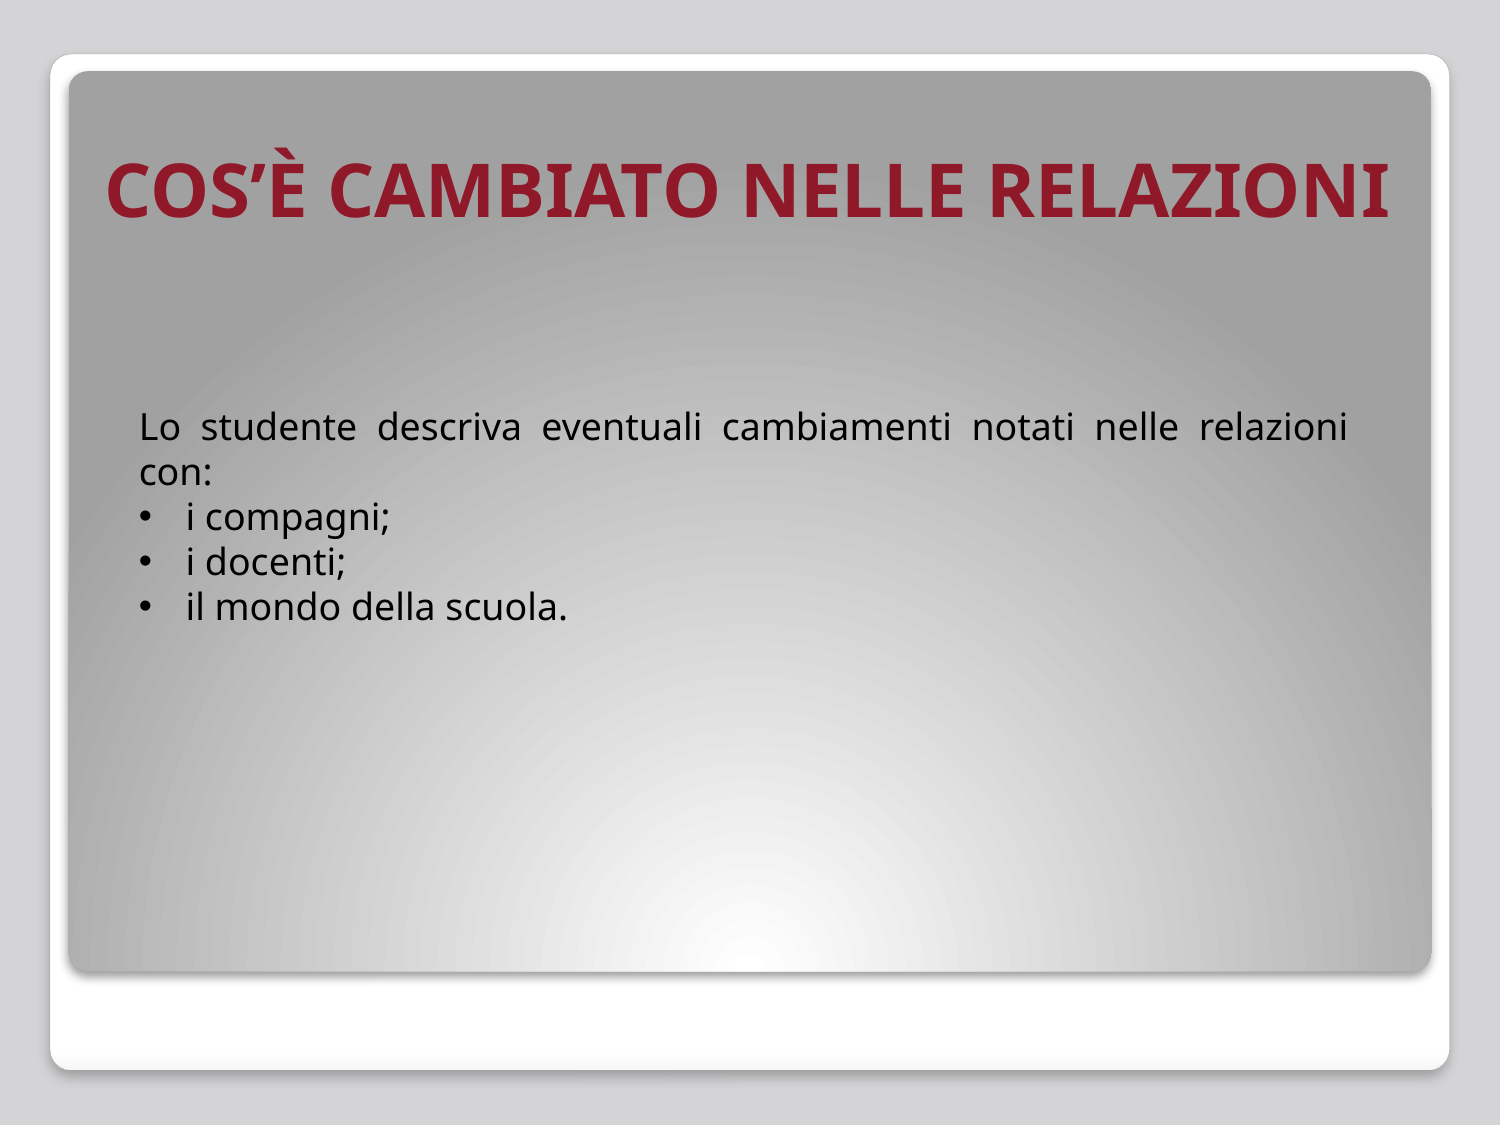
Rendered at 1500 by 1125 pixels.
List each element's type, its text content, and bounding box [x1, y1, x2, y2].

text_box Lo studente descriva eventuali cambiamenti notati nelle relazioni con: i compagni; i docenti; il mondo della scuola. [123, 395, 1365, 726]
title COS’È CAMBIATO NELLE RELAZIONI [76, 101, 1420, 275]
